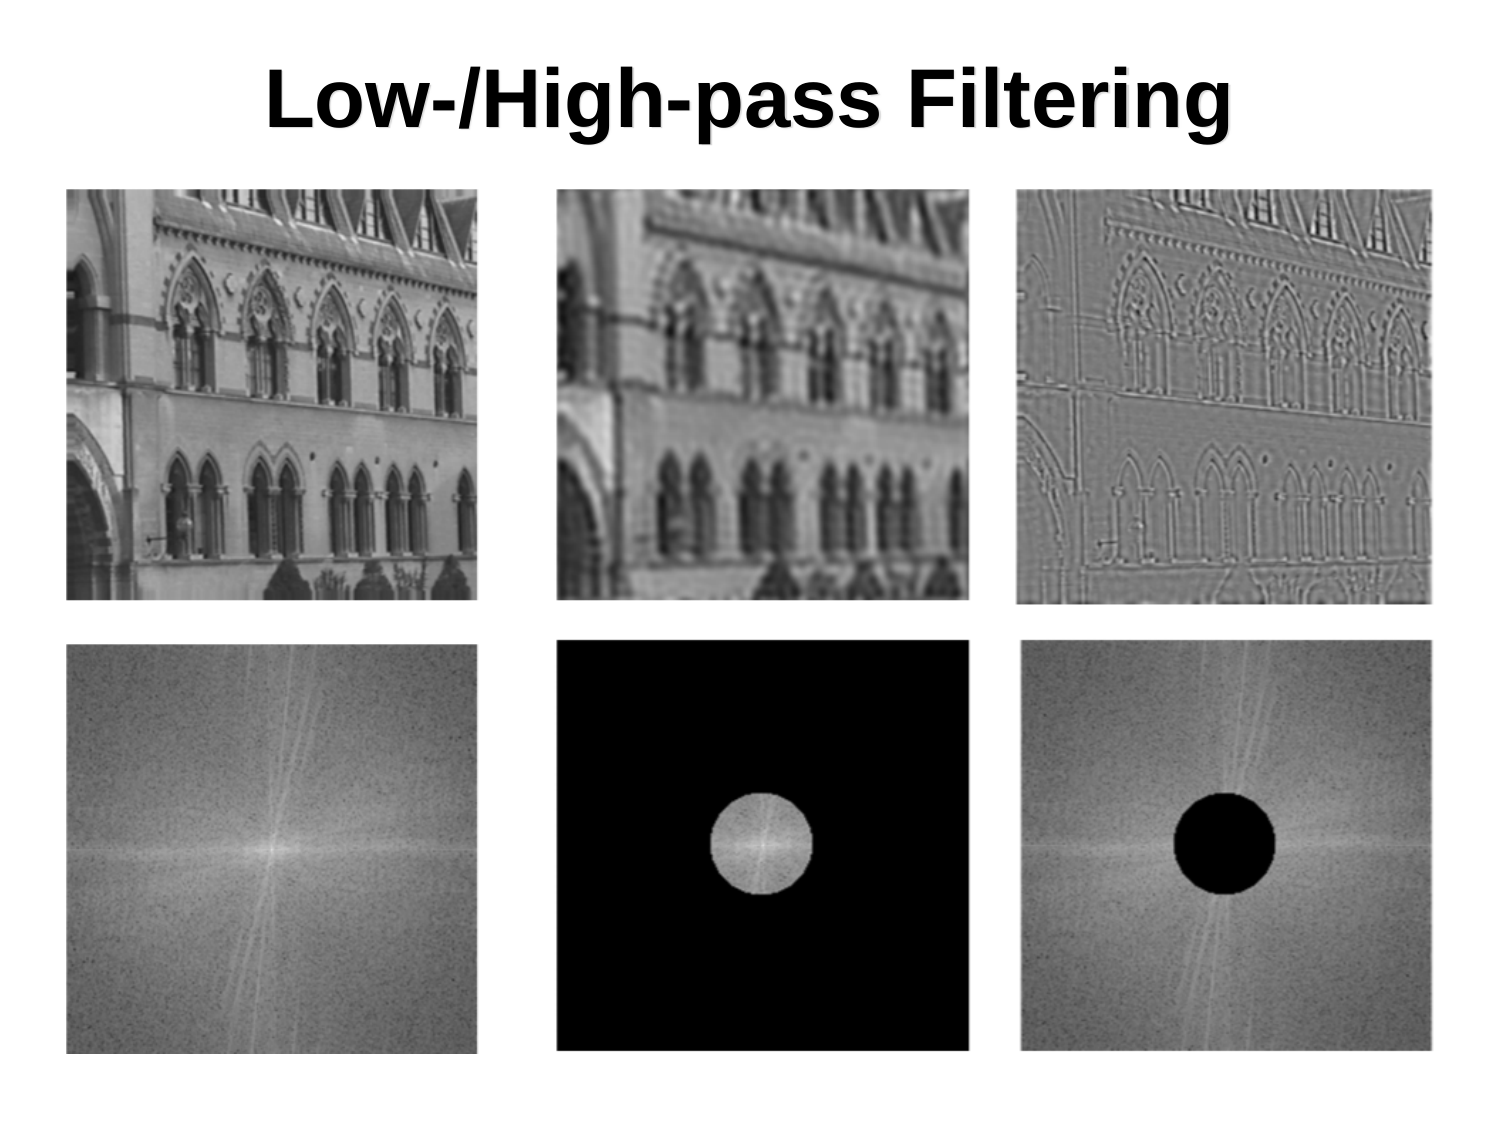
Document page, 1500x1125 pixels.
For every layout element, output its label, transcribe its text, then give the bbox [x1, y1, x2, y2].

picture [65, 188, 1435, 1054]
title Low-/High-pass Filtering [24, 24, 1476, 163]
